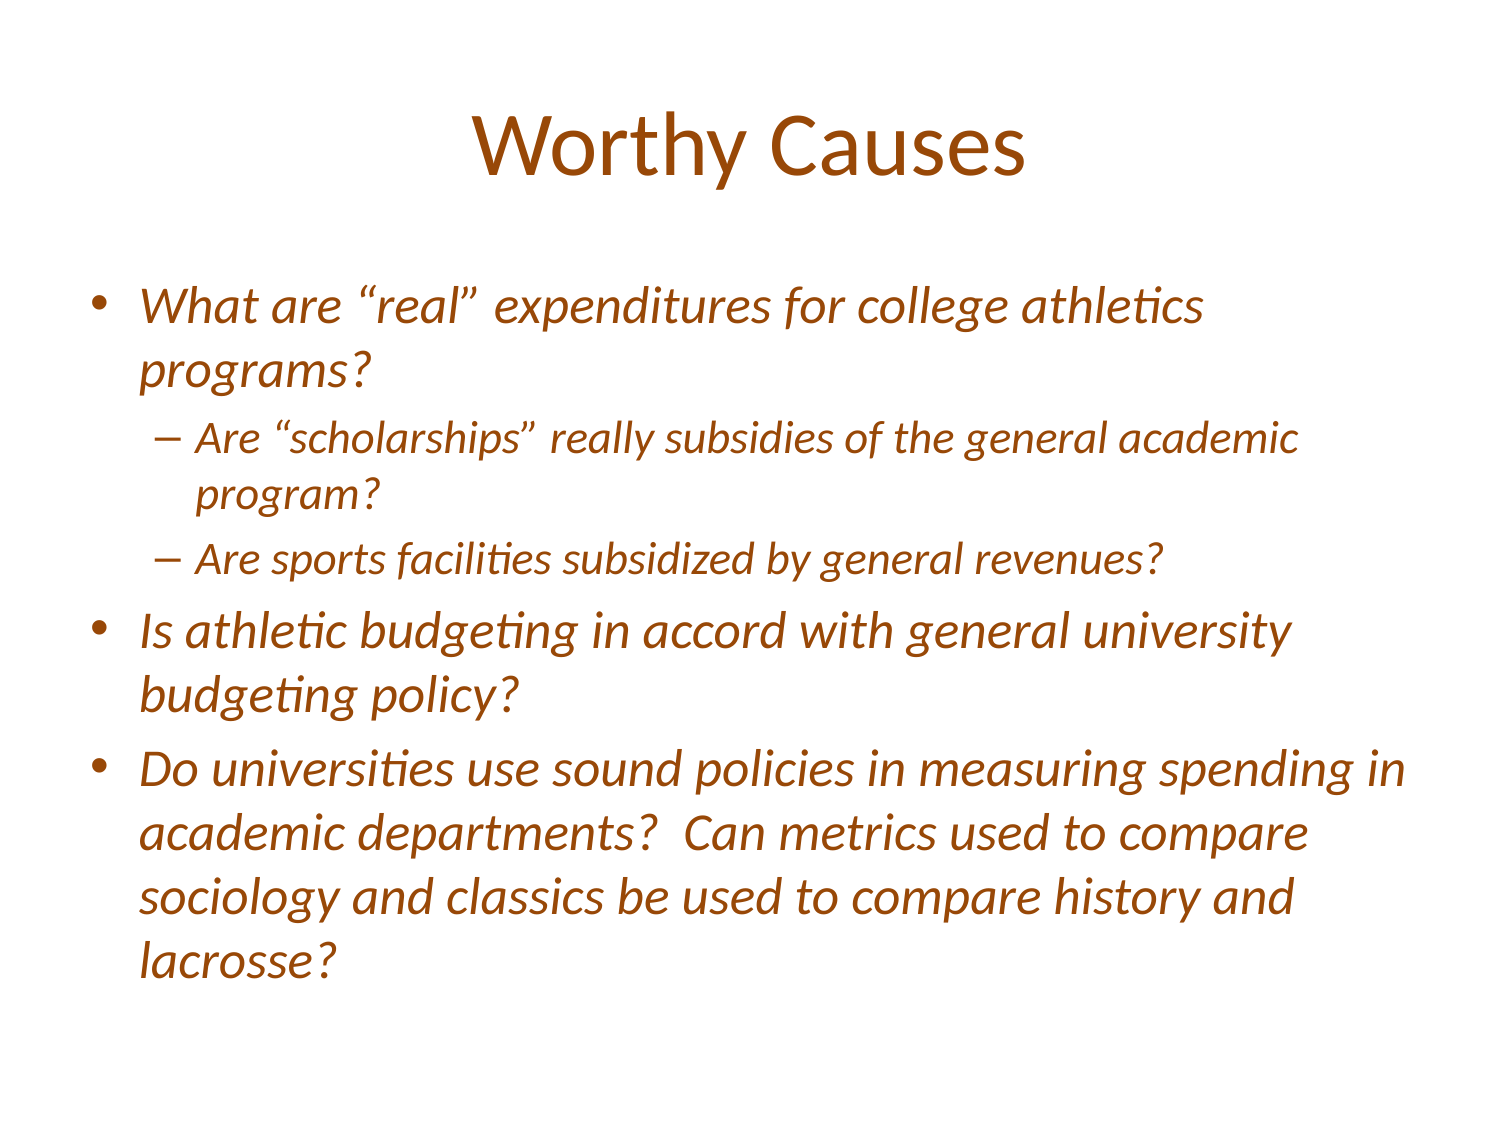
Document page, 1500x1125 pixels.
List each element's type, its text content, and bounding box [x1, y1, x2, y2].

list What are “real” expenditures for college athletics programs? Are “scholarships” really subsidies of the general academic program? Are sports facilities subsidized by general revenues? Is athletic budgeting in accord with general university budgeting policy? Do universities use sound policies in measuring spending in academic departments? Can metrics used to compare sociology and classics be used to compare history and lacrosse? [75, 262, 1425, 1005]
title Worthy Causes [75, 45, 1425, 233]
